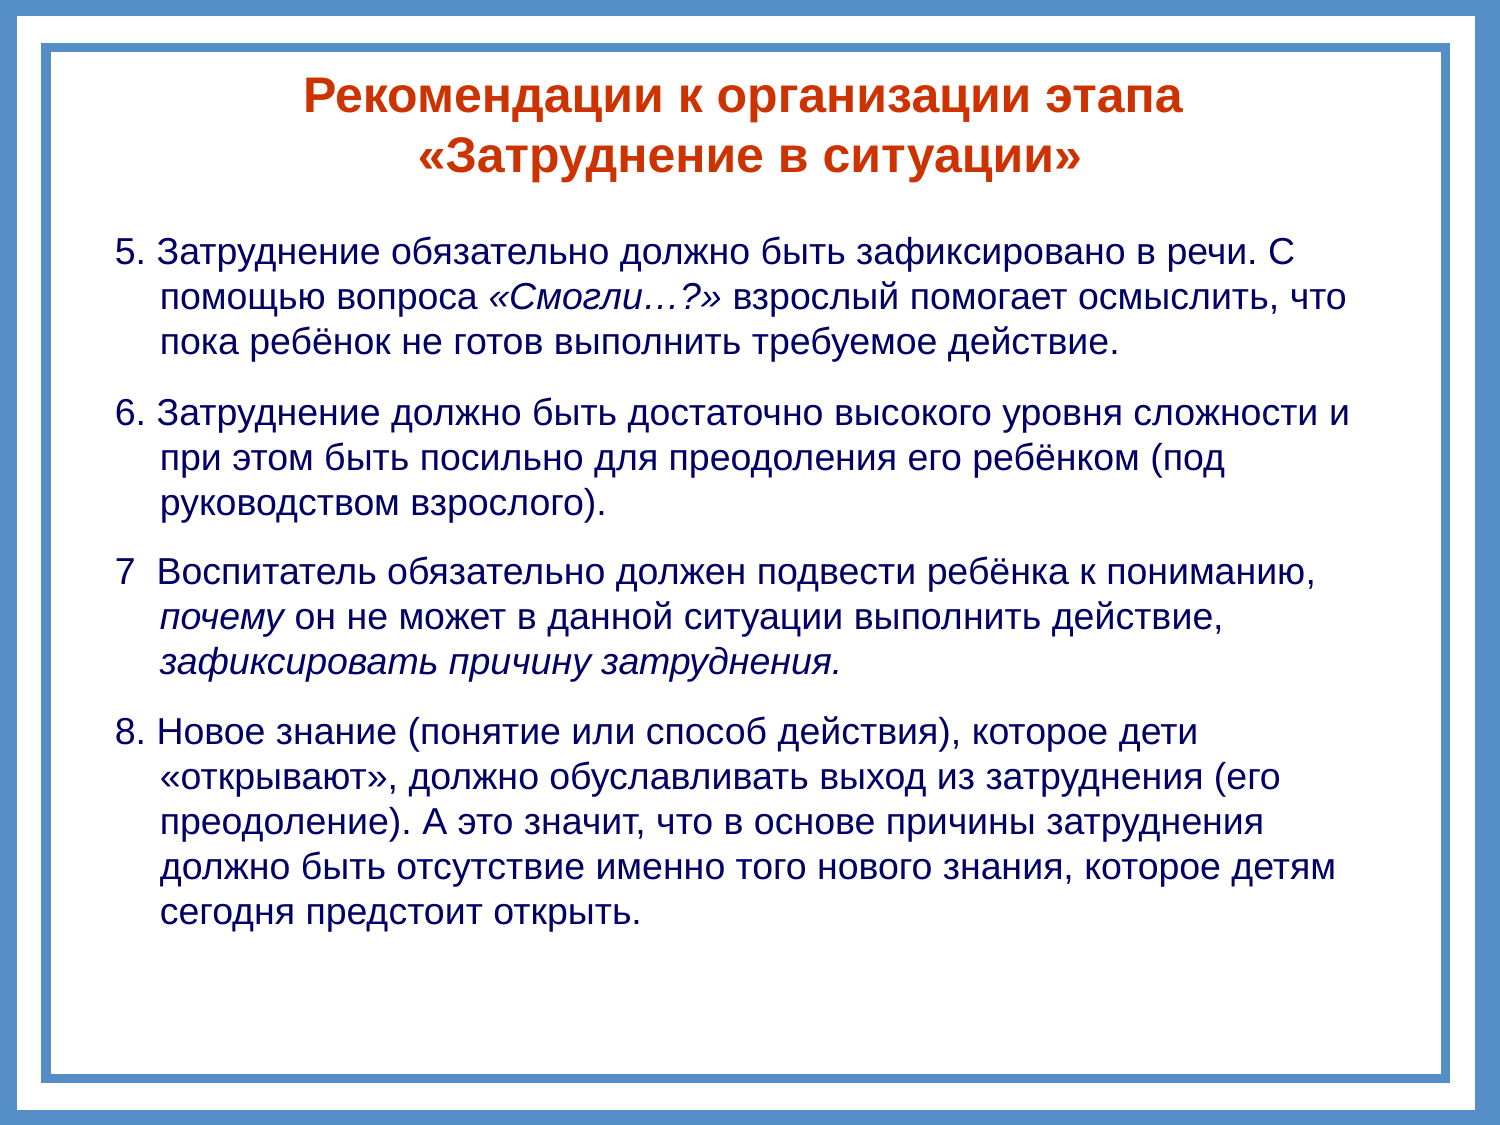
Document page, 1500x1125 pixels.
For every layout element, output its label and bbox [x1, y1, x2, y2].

text_box [1, 0, 1491, 1125]
